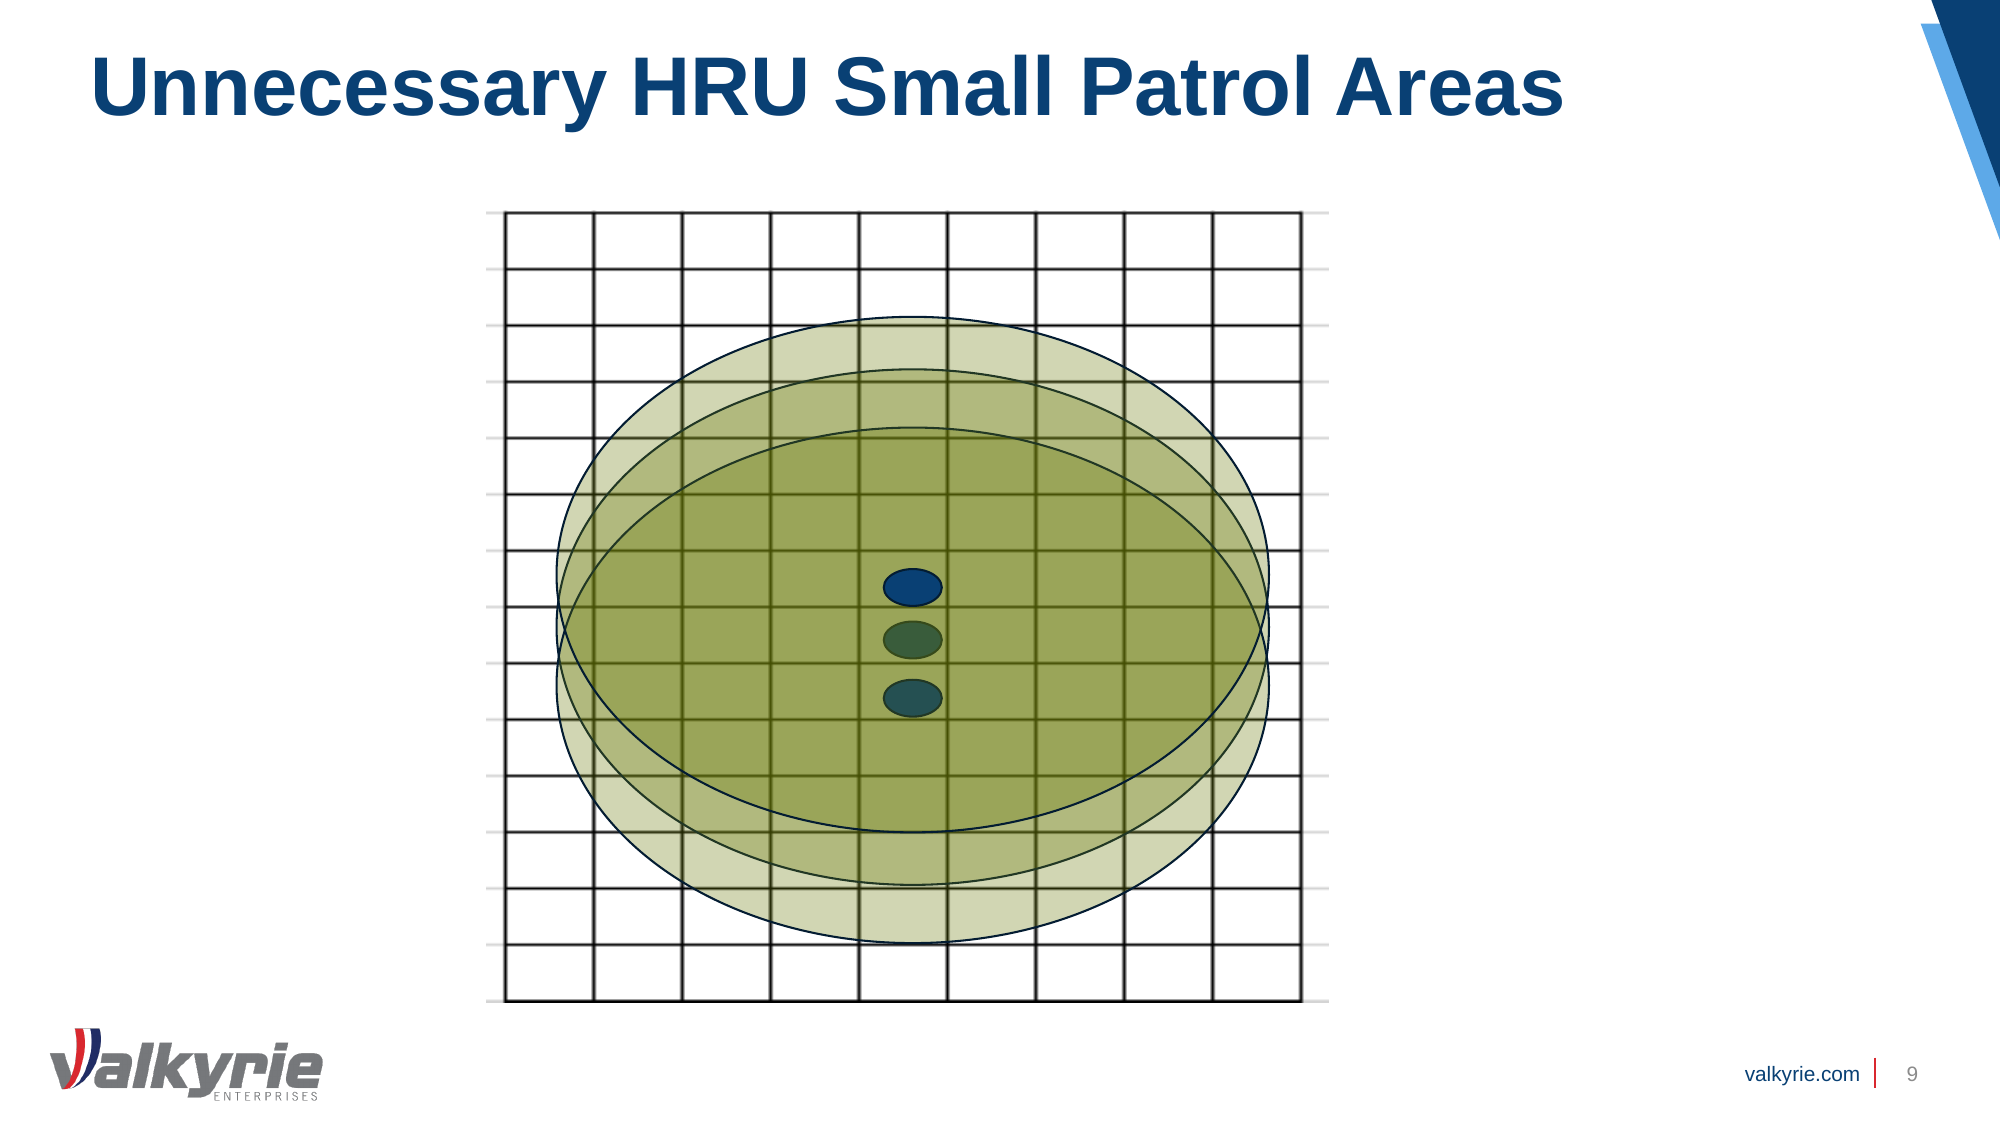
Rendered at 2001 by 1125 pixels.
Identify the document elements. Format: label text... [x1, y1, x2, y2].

picture [34, 1018, 335, 1112]
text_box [486, 210, 1329, 1003]
title Unnecessary HRU Small Patrol Areas [75, 19, 1800, 158]
slide_number 9 [1875, 1042, 1950, 1103]
